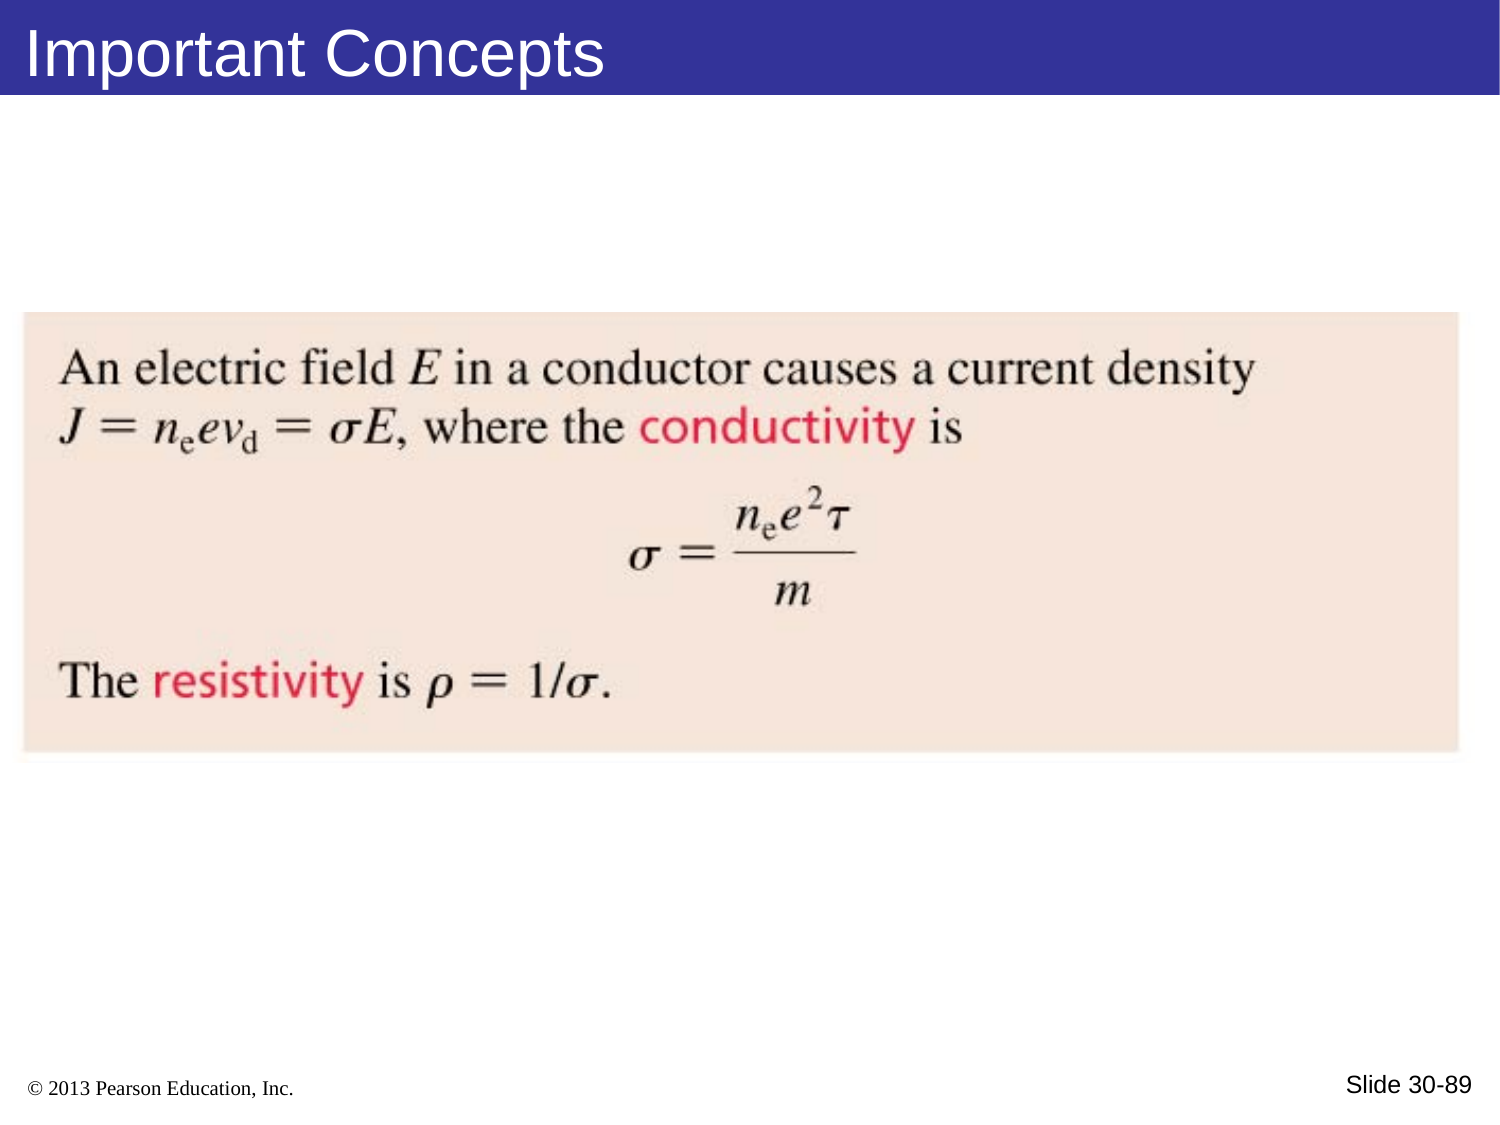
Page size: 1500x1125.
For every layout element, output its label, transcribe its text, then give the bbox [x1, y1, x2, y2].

text_box Slide 30-89 [1287, 1064, 1488, 1103]
picture [12, 312, 1476, 763]
text_box Important Concepts [10, 24, 1286, 75]
